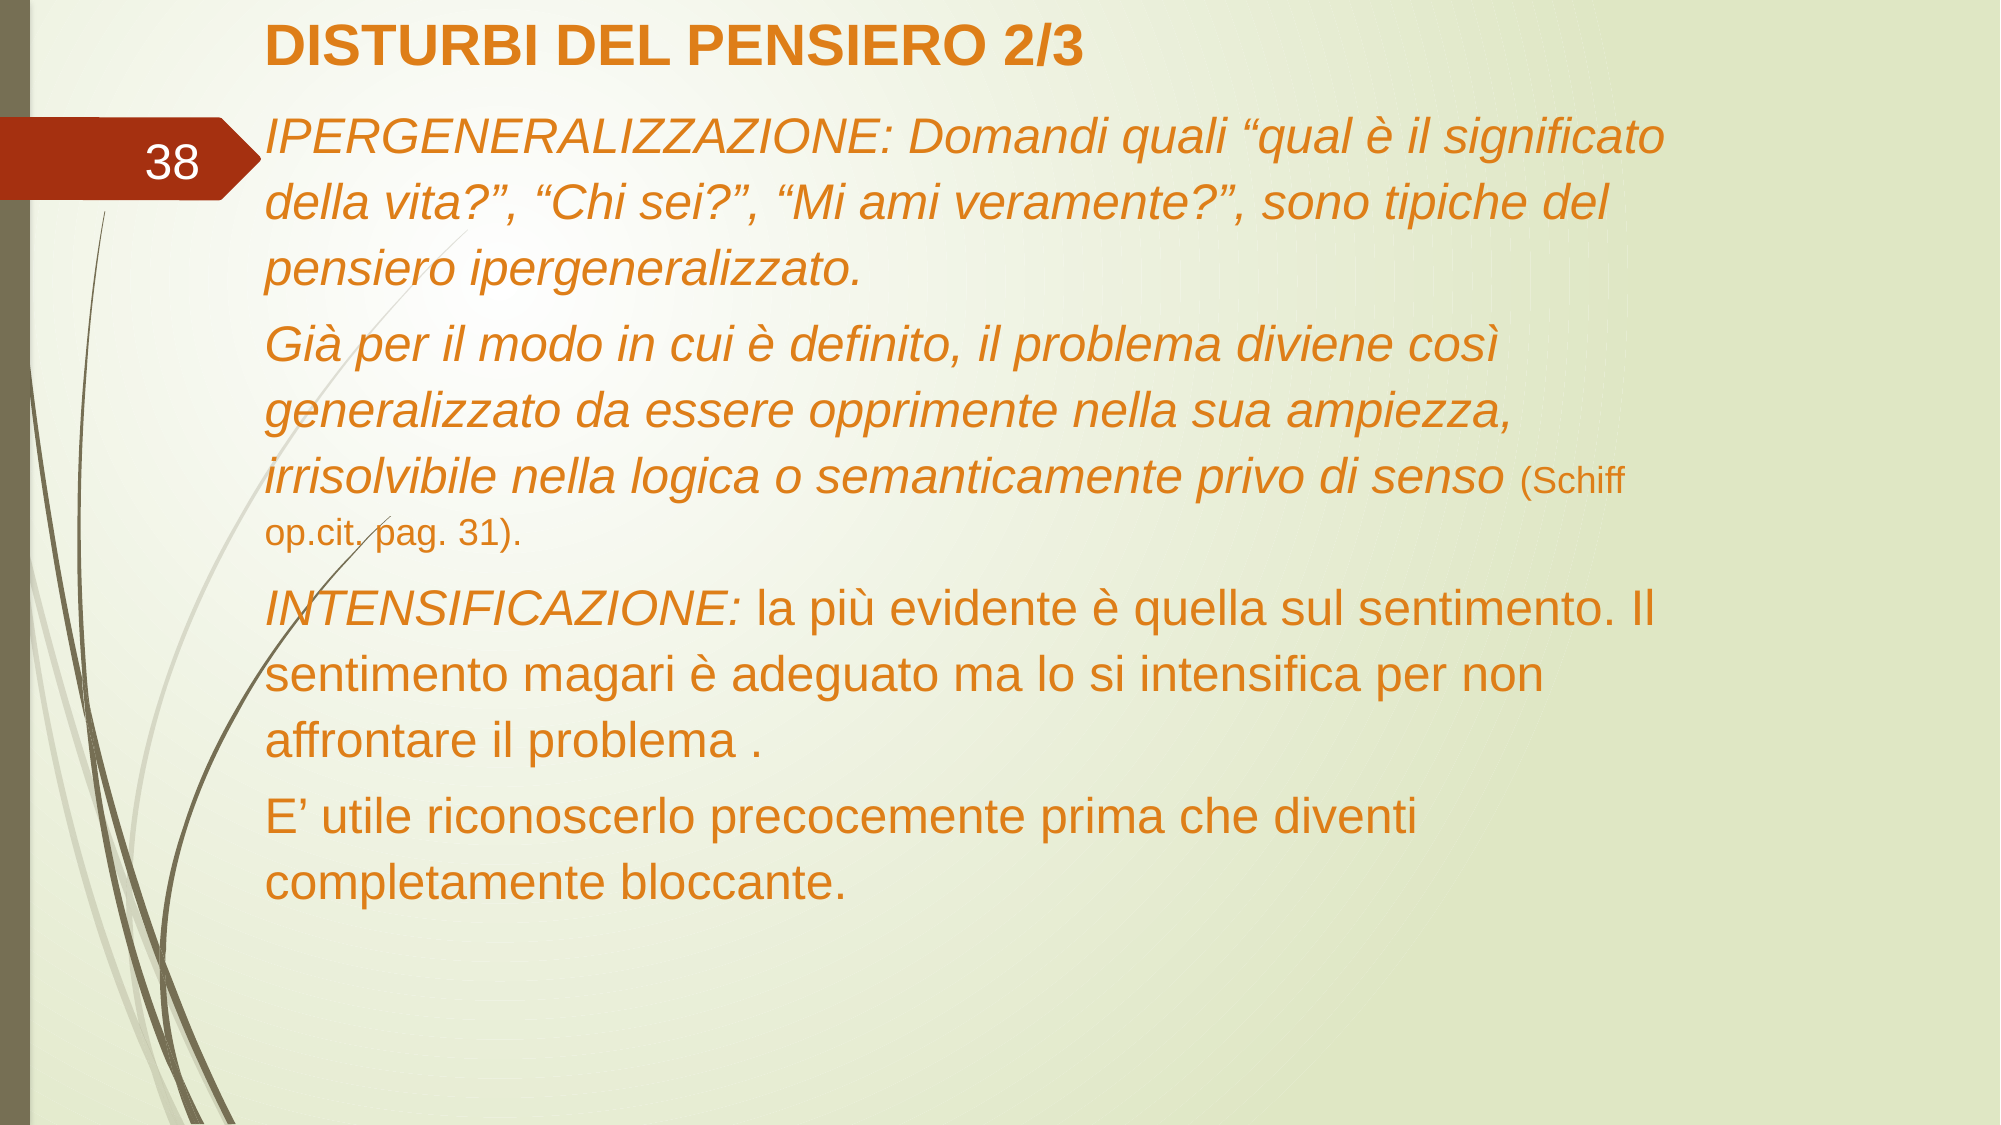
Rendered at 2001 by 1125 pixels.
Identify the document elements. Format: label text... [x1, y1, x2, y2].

text_box INTENSIFICAZIONE: la più evidente è quella sul sentimento. Il sentimento magari è adeguato ma lo si intensifica per non affrontare il problema . E’ utile riconoscerlo precocemente prima che diventi completamente bloccante. [249, 562, 1750, 917]
text_box DISTURBI DEL PENSIERO 2/3 [249, 0, 1750, 90]
text_box IPERGENERALIZZAZIONE: Domandi quali “qual è il significato della vita?”, “Chi sei?”, “Mi ami veramente?”, sono tipiche del pensiero ipergeneralizzato. Già per il modo in cui è definito, il problema diviene così generalizzato da essere opprimente nella sua ampiezza, irrisolvibile nella logica o semanticamente privo di senso (Schiff op.cit. pag. 31). [249, 90, 1750, 561]
slide_number 38 [87, 129, 216, 190]
